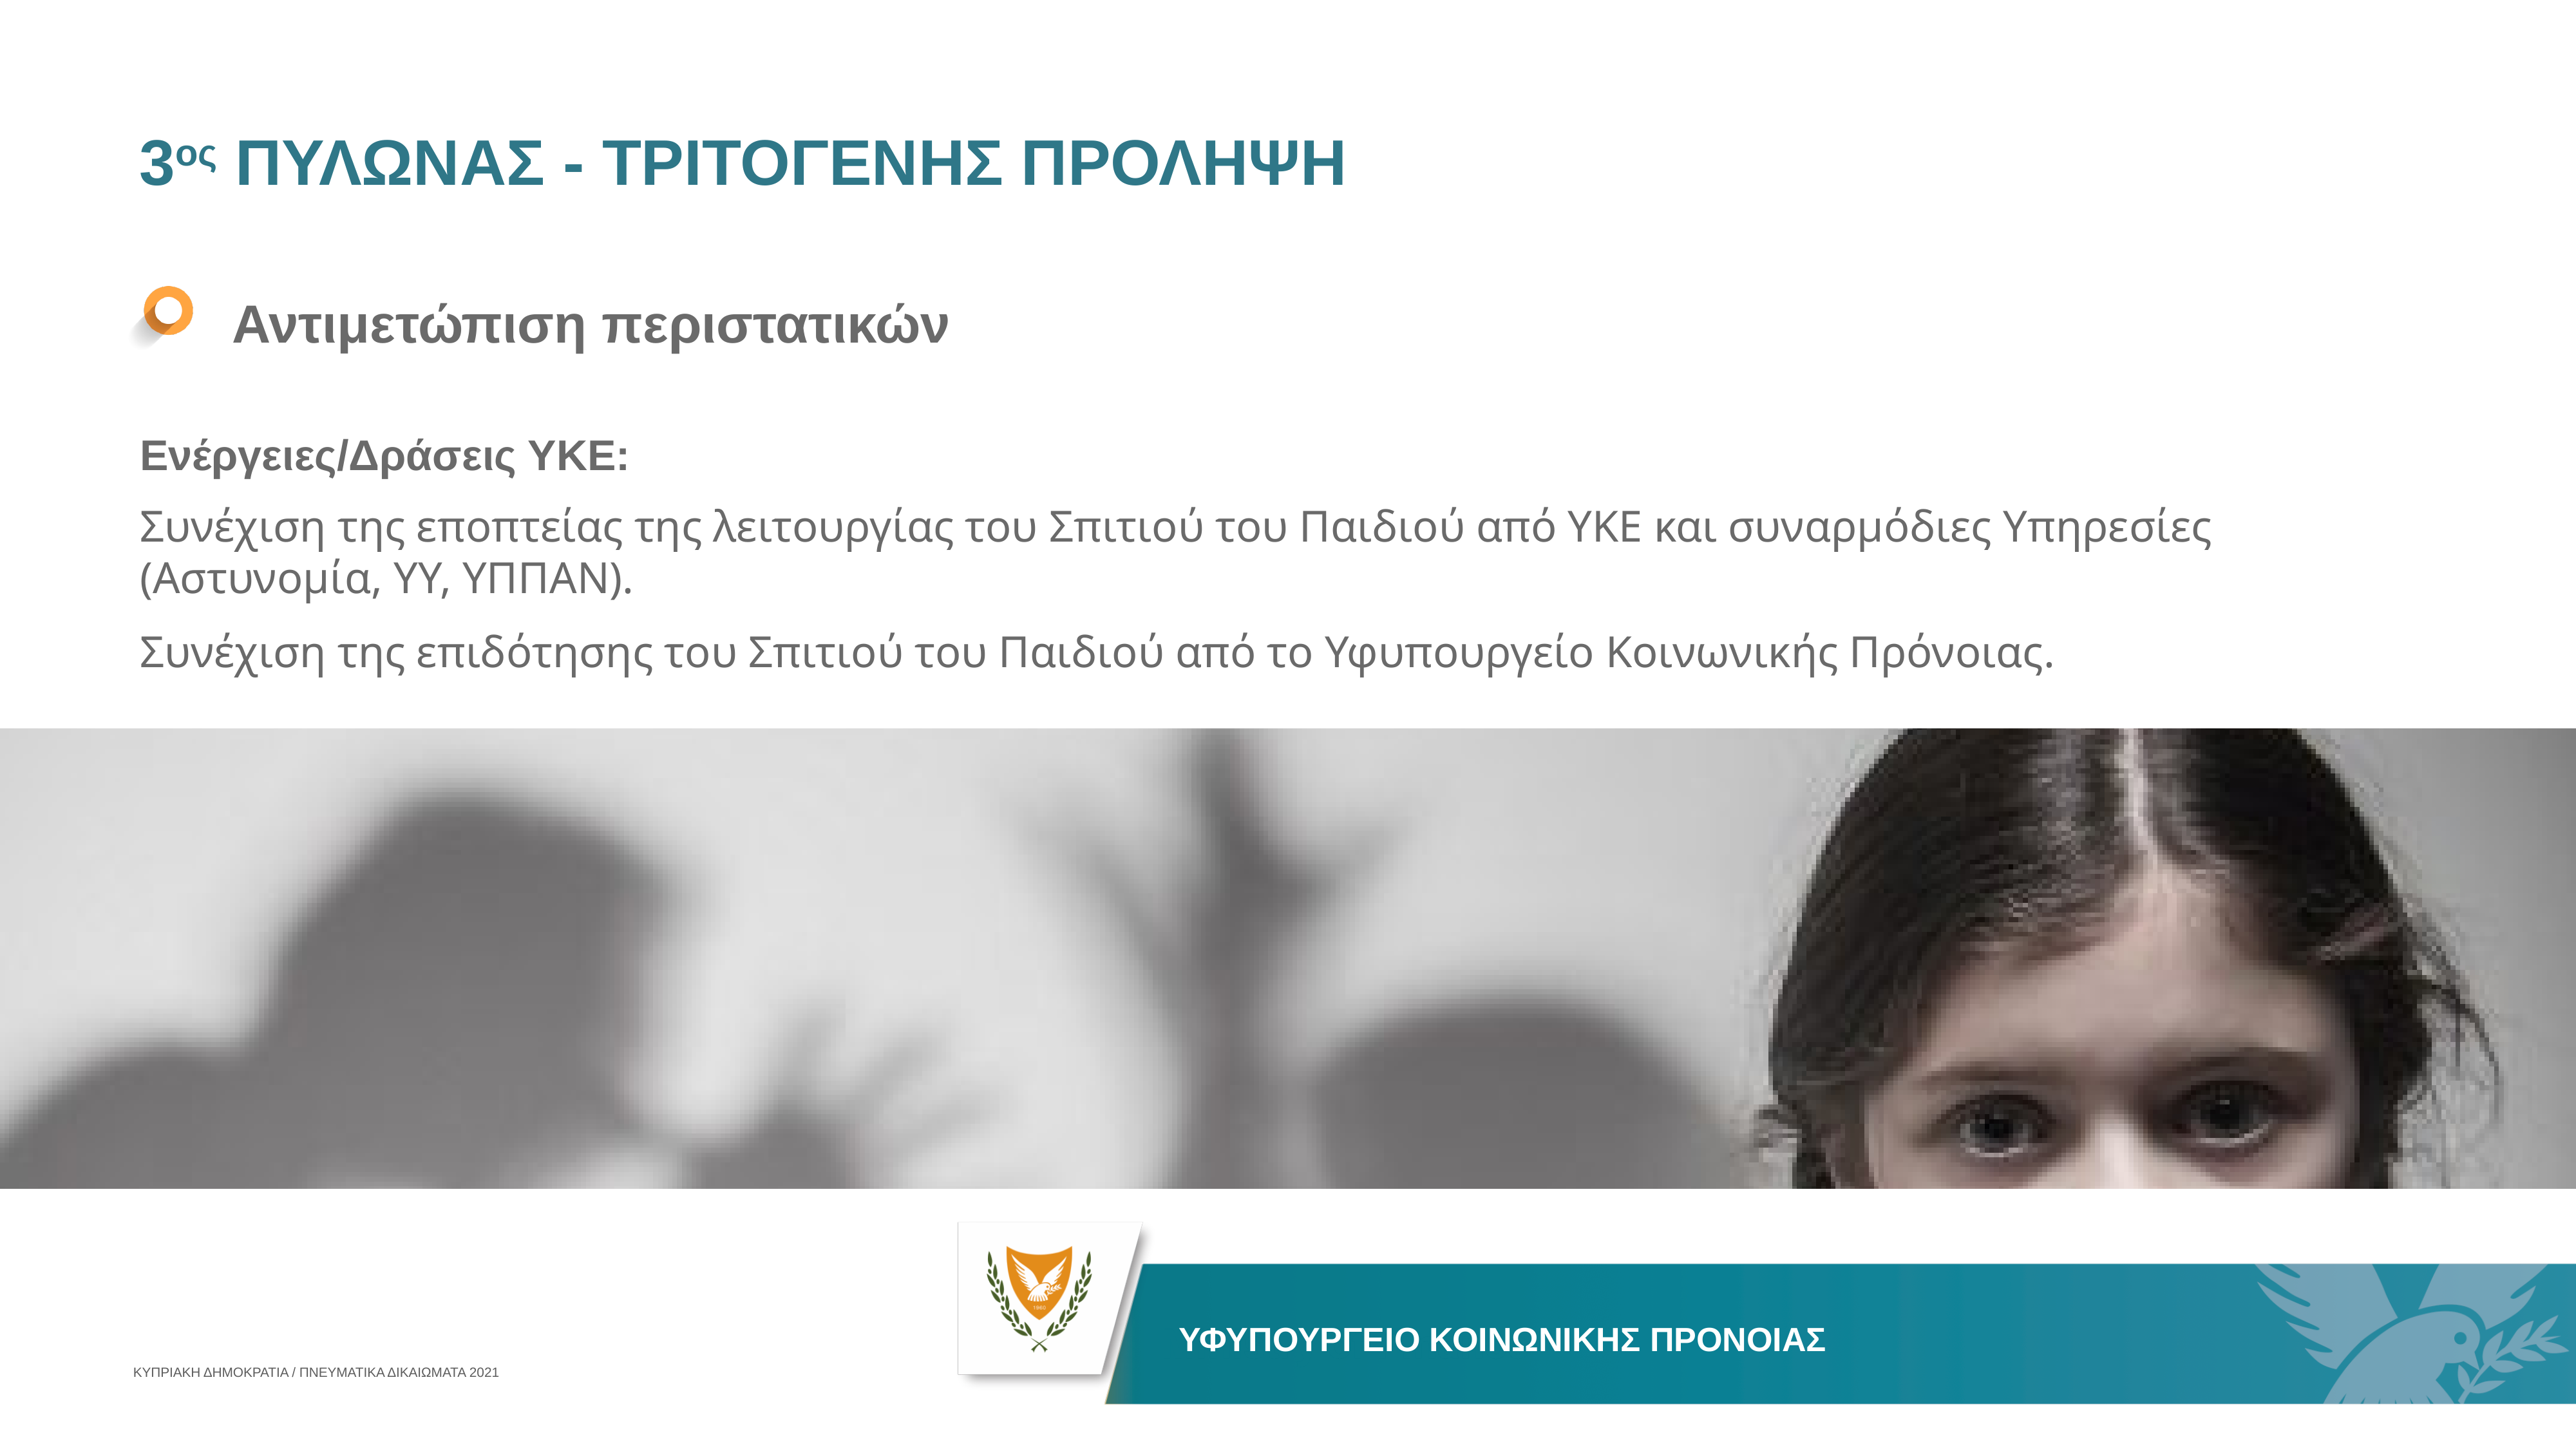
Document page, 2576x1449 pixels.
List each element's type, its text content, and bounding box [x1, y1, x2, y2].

picture [128, 285, 193, 351]
picture [0, 728, 2576, 1448]
text_box 3ος ΠΥΛΩΝΑΣ - ΤΡΙΤΟΓΕΝΗΣ ΠΡΟΛΗΨΗ [134, 100, 1795, 204]
text_box ΚΥΠΡΙΑΚΗ ΔΗΜΟΚΡΑΤΙΑ / ΠΝΕΥΜΑΤΙΚΑ ΔΙΚΑΙΩΜΑΤΑ 2021 [128, 1358, 553, 1410]
text_box Αντιμετώπιση περιστατικών [227, 267, 2486, 359]
text_box Ενέργειες/Δράσεις ΥΚΕ: Συνέχιση της εποπτείας της λειτουργίας του Σπιτιού του Παιδιού από ΥΚΕ και συναρμόδιες Υπηρεσίες (Αστυνομία, ΥΥ, ΥΠΠΑΝ). Συνέχιση της επιδότησης του Σπιτιού του Παιδιού από το Υφυπουργείο Κοινωνικής Πρόνοιας. [134, 415, 2222, 681]
